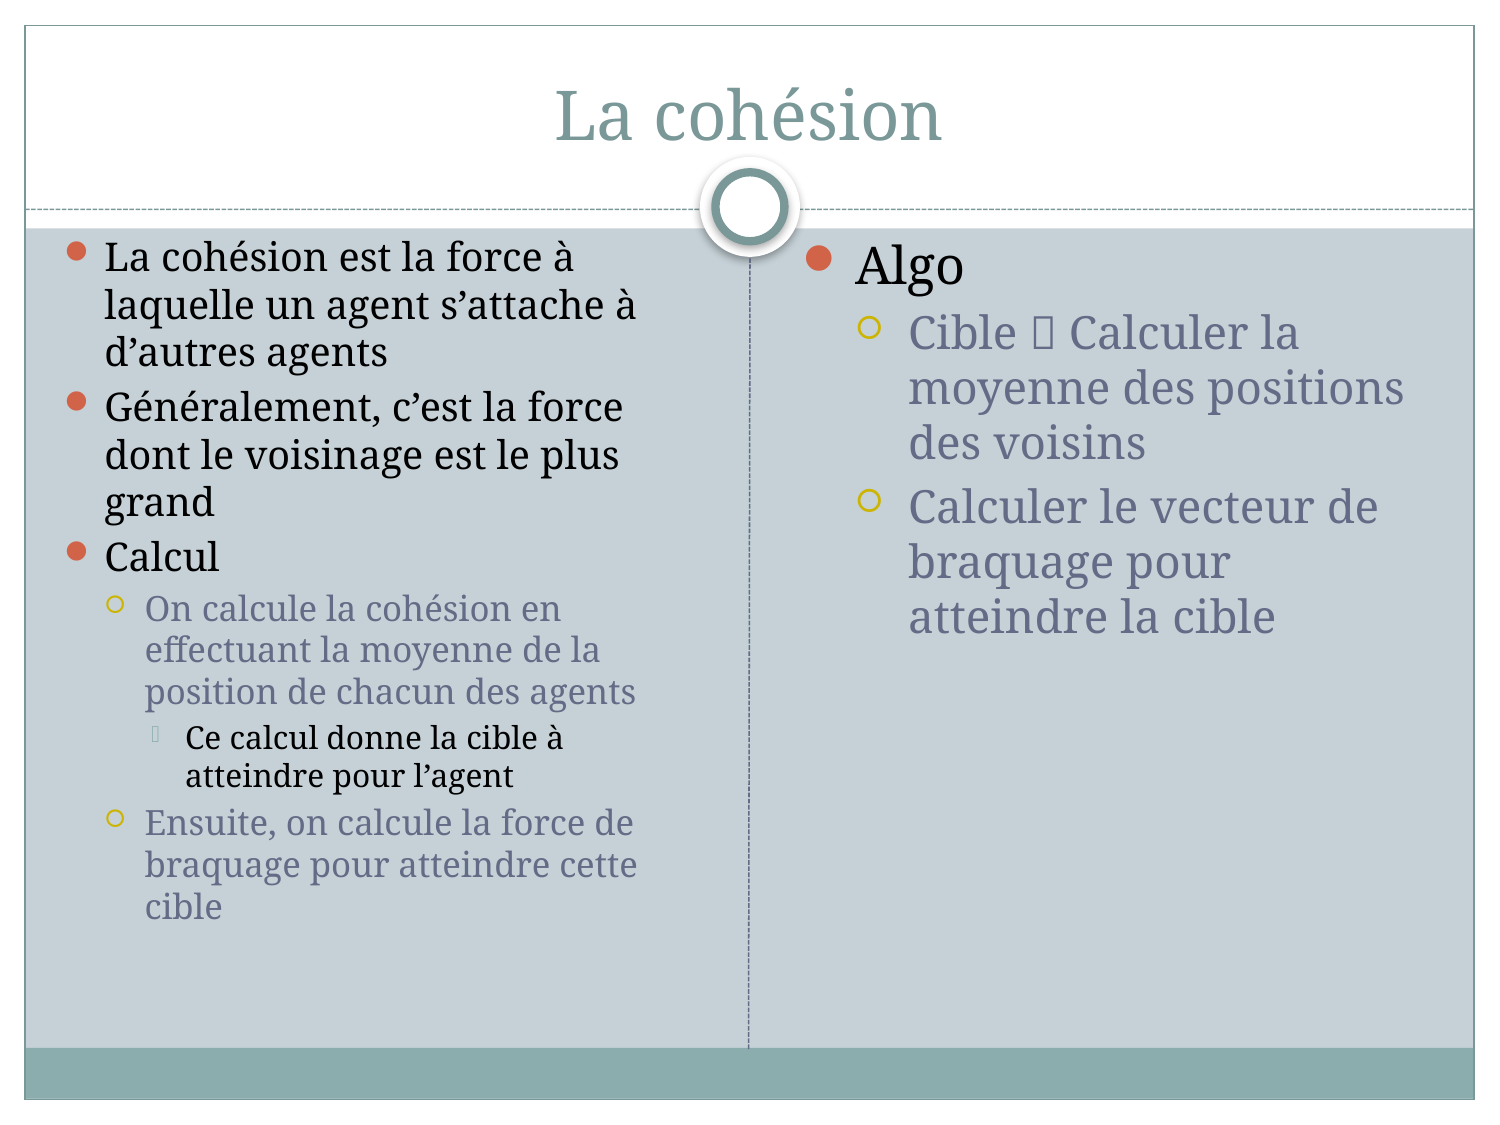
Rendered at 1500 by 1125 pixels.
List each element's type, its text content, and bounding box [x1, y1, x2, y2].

list Algo Cible  Calculer la moyenne des positions des voisins Calculer le vecteur de braquage pour atteindre la cible [787, 224, 1450, 993]
list La cohésion est la force à laquelle un agent s’attache à d’autres agents Généralement, c’est la force dont le voisinage est le plus grand Calcul On calcule la cohésion en effectuant la moyenne de la position de chacun des agents Ce calcul donne la cible à atteindre pour l’agent Ensuite, on calcule la force de braquage pour atteindre cette cible [49, 224, 712, 993]
title La cohésion [49, 37, 1450, 162]
